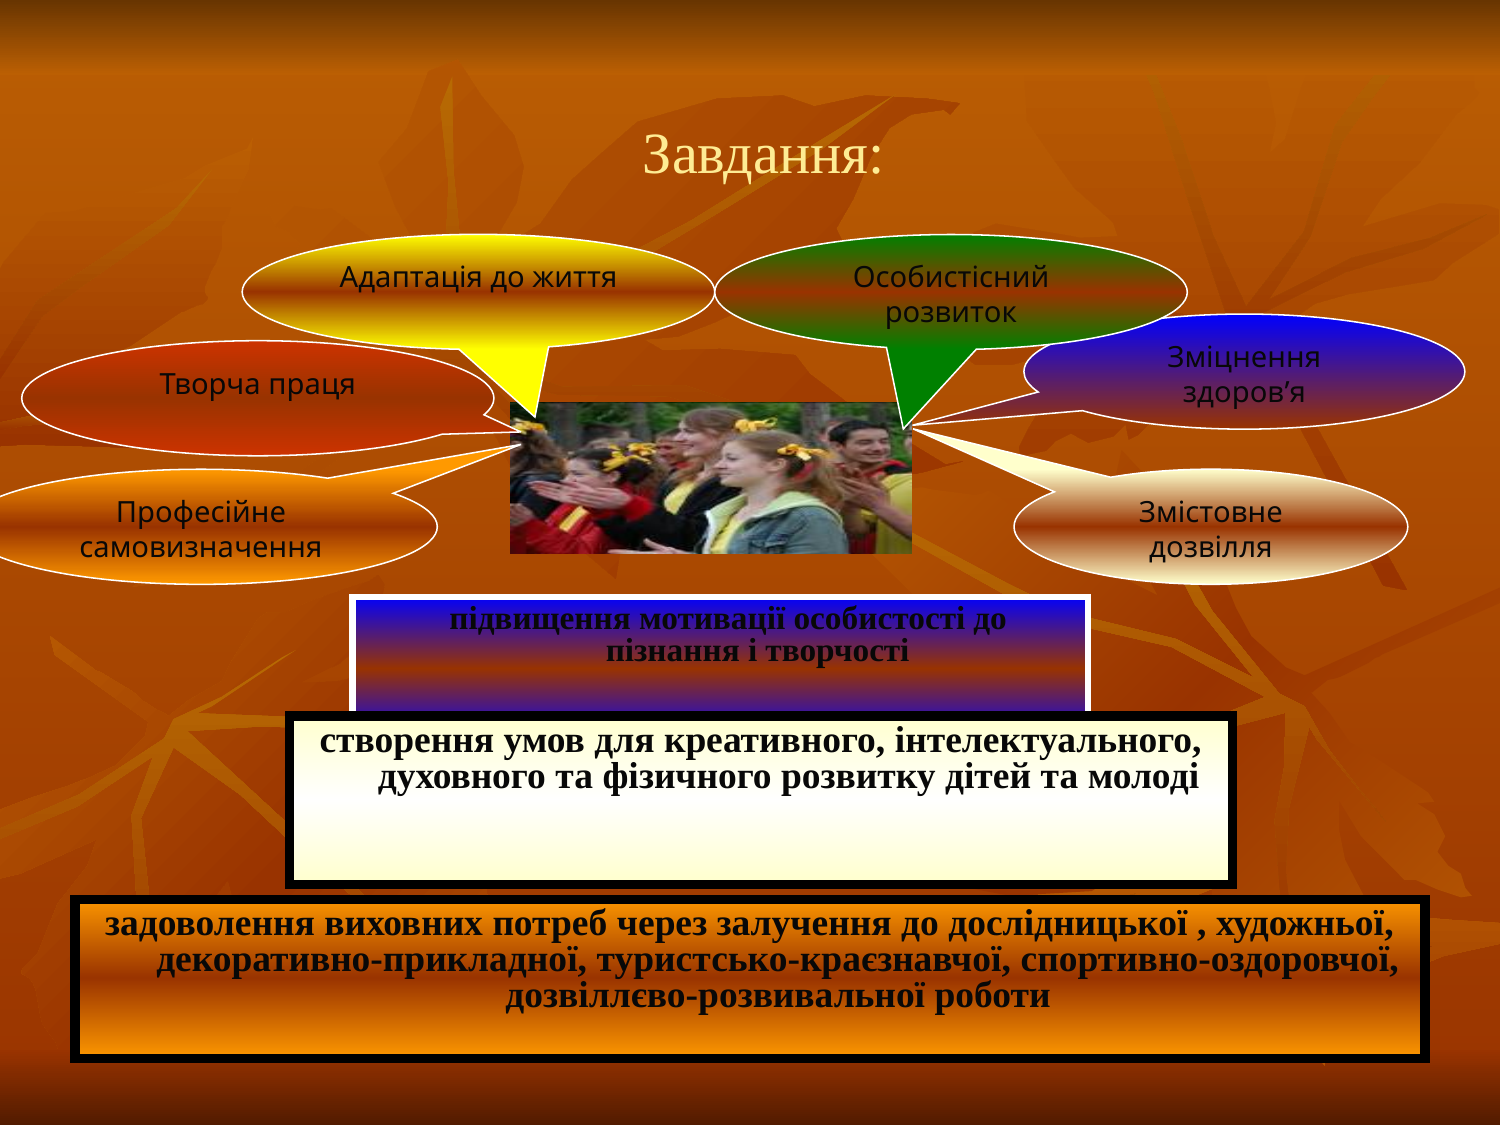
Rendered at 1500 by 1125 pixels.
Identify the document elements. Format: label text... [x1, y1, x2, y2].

text_box задоволення виховних потреб через залучення до дослідницької , художньої, декоративно-прикладної, туристсько-краєзнавчої, спортивно-оздоровчої, дозвіллєво-розвивальної роботи [74, 899, 1425, 1059]
list підвищення мотивації особистості до пізнання і творчості [352, 596, 1089, 716]
title Завдання: [75, 93, 1453, 206]
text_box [0, 234, 1466, 585]
text_box створення умов для креативного, інтелектуального, духовного та фізичного розвитку дітей та молоді [289, 716, 1233, 885]
